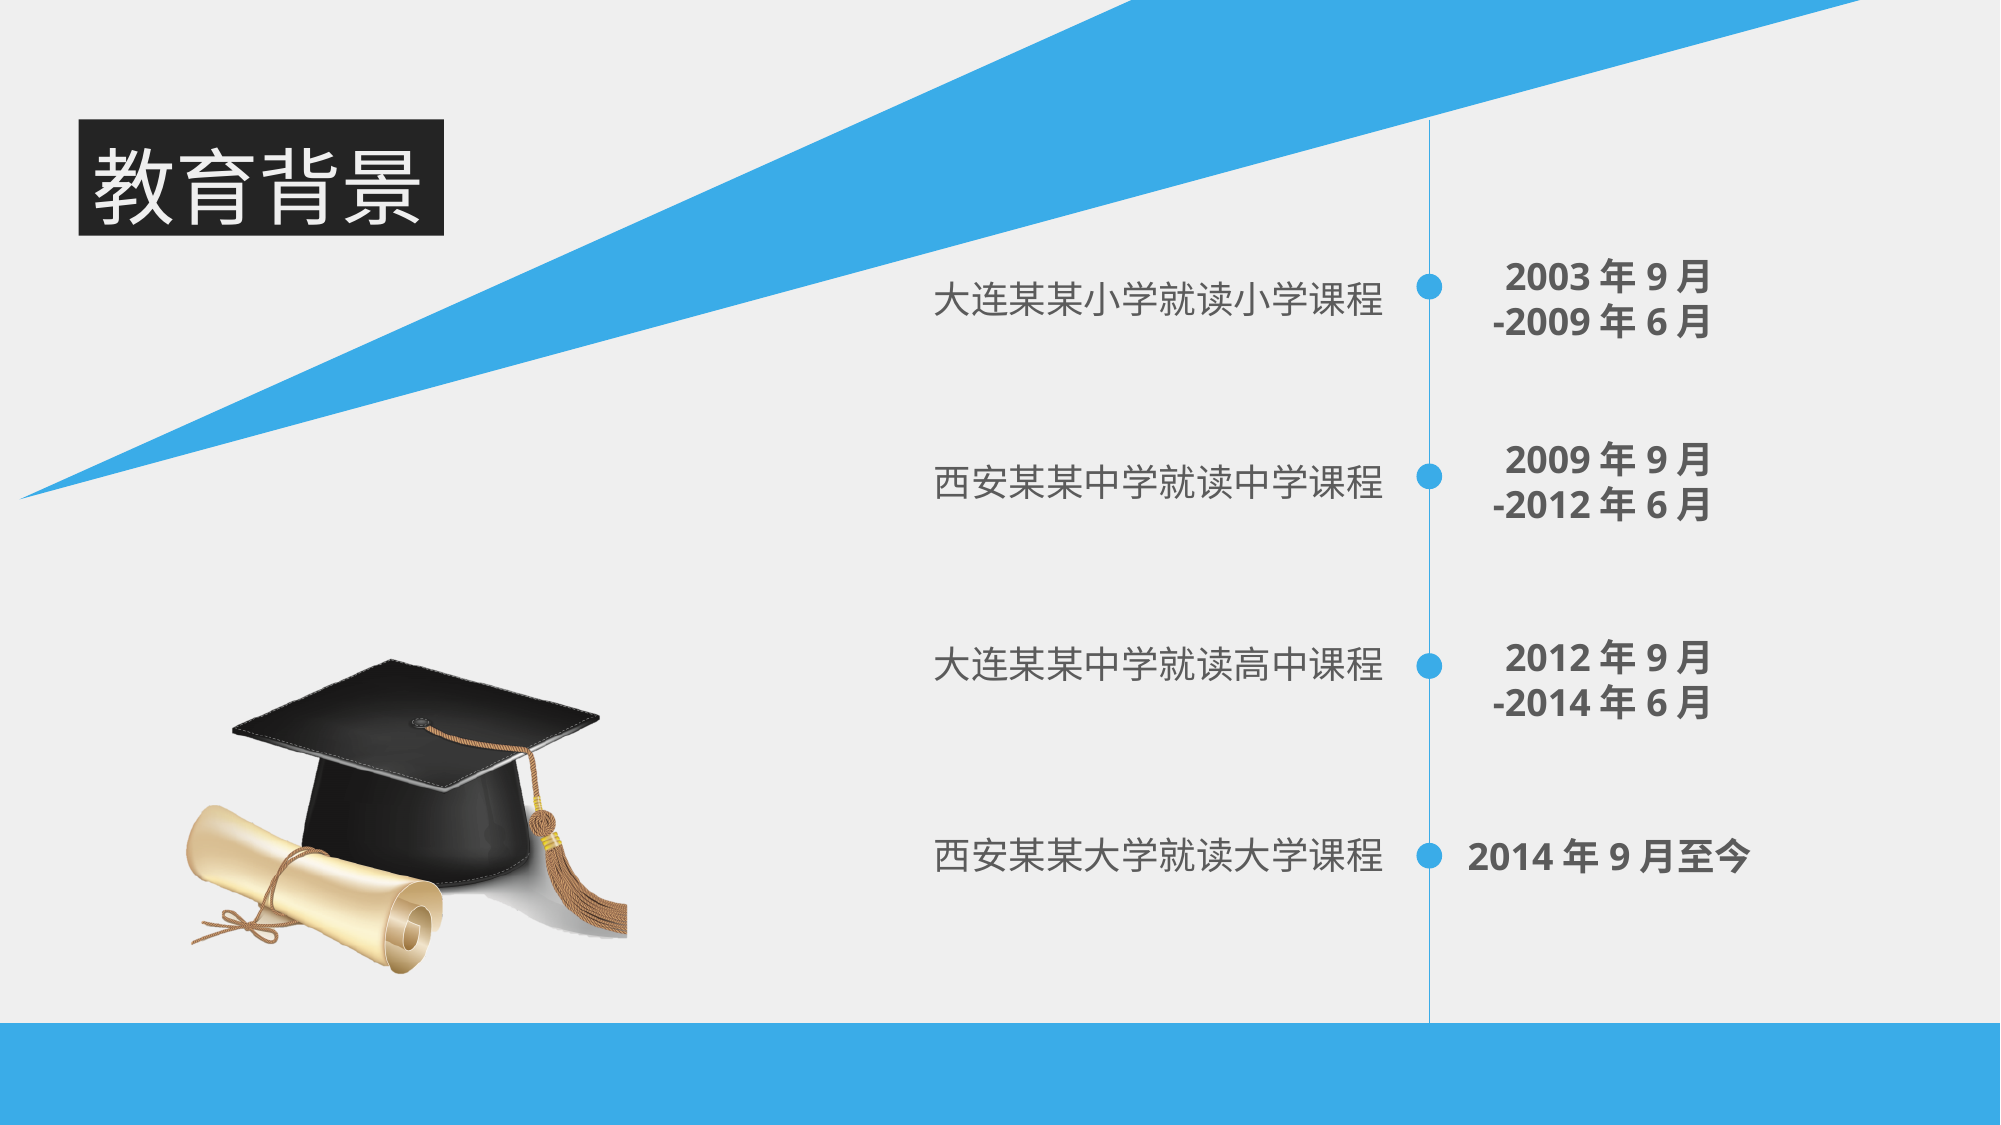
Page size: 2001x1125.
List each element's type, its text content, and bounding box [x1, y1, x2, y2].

text_box [1430, 463, 1443, 490]
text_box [78, 119, 445, 236]
text_box 大连某某小学就读小学课程 [933, 275, 1384, 321]
text_box [1416, 463, 1429, 490]
picture [178, 655, 631, 989]
text_box [1430, 1022, 2000, 1125]
text_box 2014年9月至今 [1467, 833, 1752, 878]
text_box 2012年9月 -2014年6月 [1492, 634, 1715, 725]
text_box [0, 1022, 1429, 1125]
text_box 2003年9月 -2009年6月 [1492, 252, 1715, 343]
text_box [1430, 273, 1443, 300]
text_box 2009年9月 -2012年6月 [1492, 435, 1715, 526]
text_box 西安某某中学就读中学课程 [933, 458, 1384, 504]
text_box [1430, 842, 1443, 869]
text_box 大连某某中学就读高中课程 [933, 641, 1384, 687]
text_box [19, 0, 1861, 501]
text_box [1416, 653, 1429, 679]
text_box [1416, 273, 1429, 300]
text_box [1416, 842, 1429, 869]
text_box 西安某某大学就读大学课程 [933, 831, 1384, 877]
text_box [1430, 653, 1443, 679]
